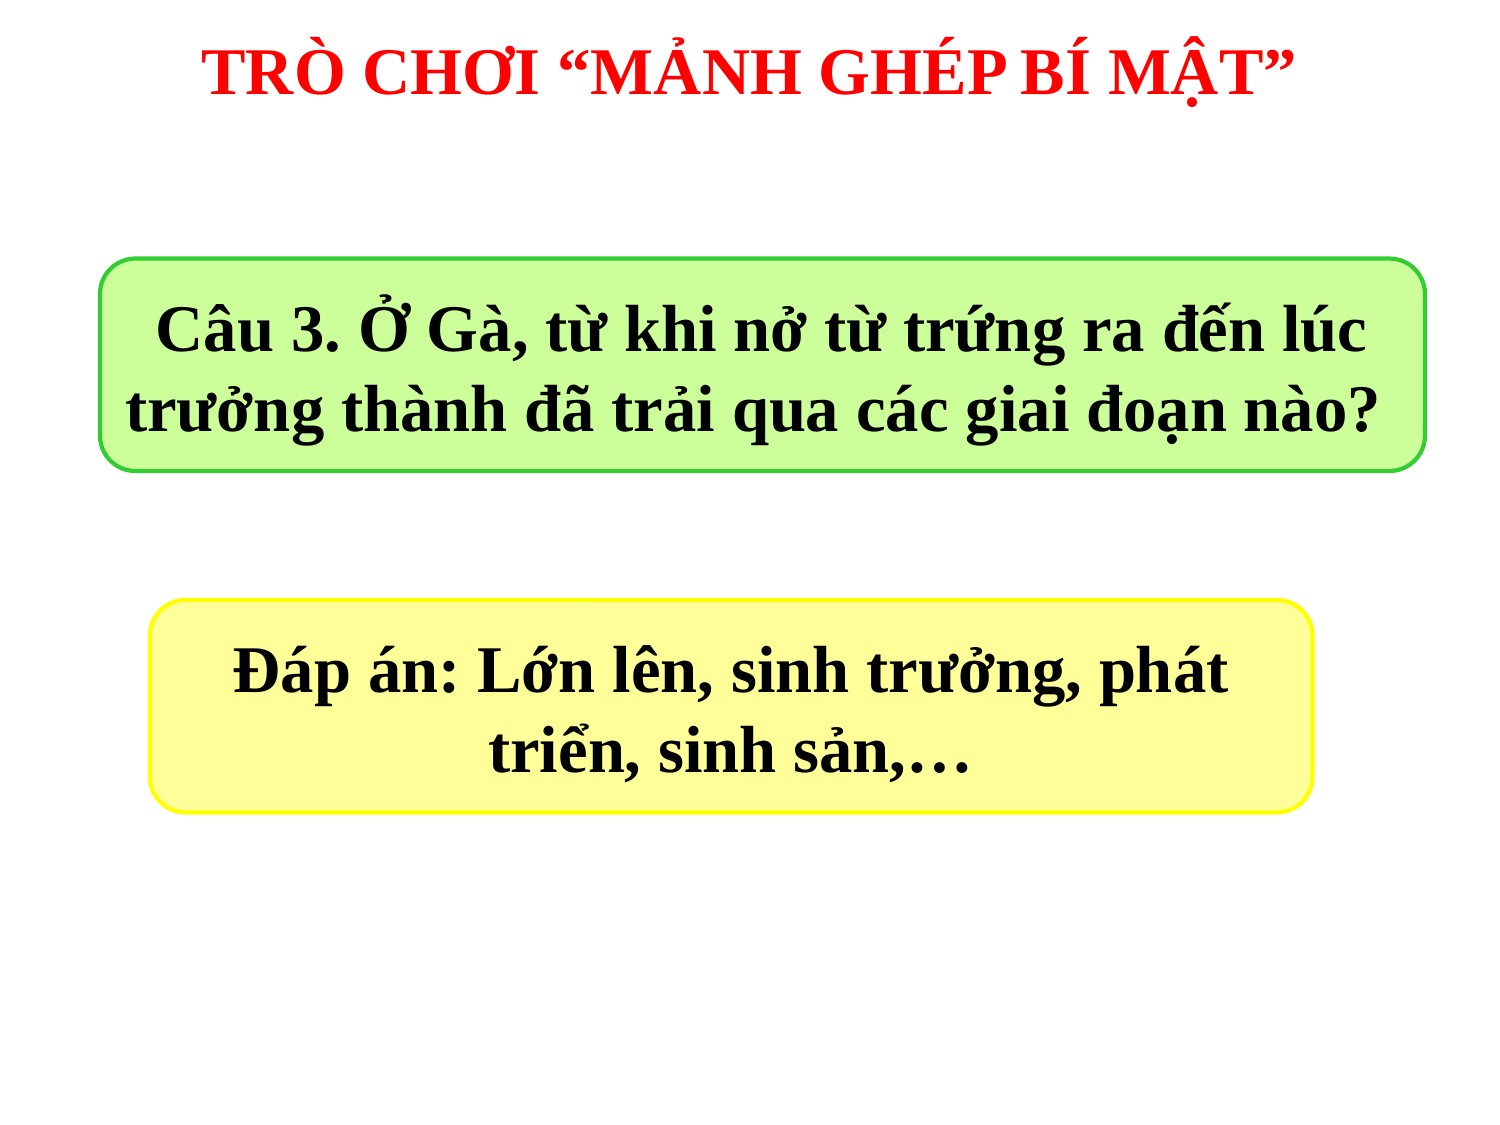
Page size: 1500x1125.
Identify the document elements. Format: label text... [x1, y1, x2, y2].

text_box Câu 3. Ở Gà, từ khi nở từ trứng ra đến lúc trưởng thành đã trải qua các giai đoạn nào? [97, 256, 1428, 474]
text_box Đáp án: Lớn lên, sinh trưởng, phát triển, sinh sản,… [147, 597, 1315, 815]
text_box TRÒ CHƠI “MẢNH GHÉP BÍ MẬT” [74, 21, 1425, 114]
